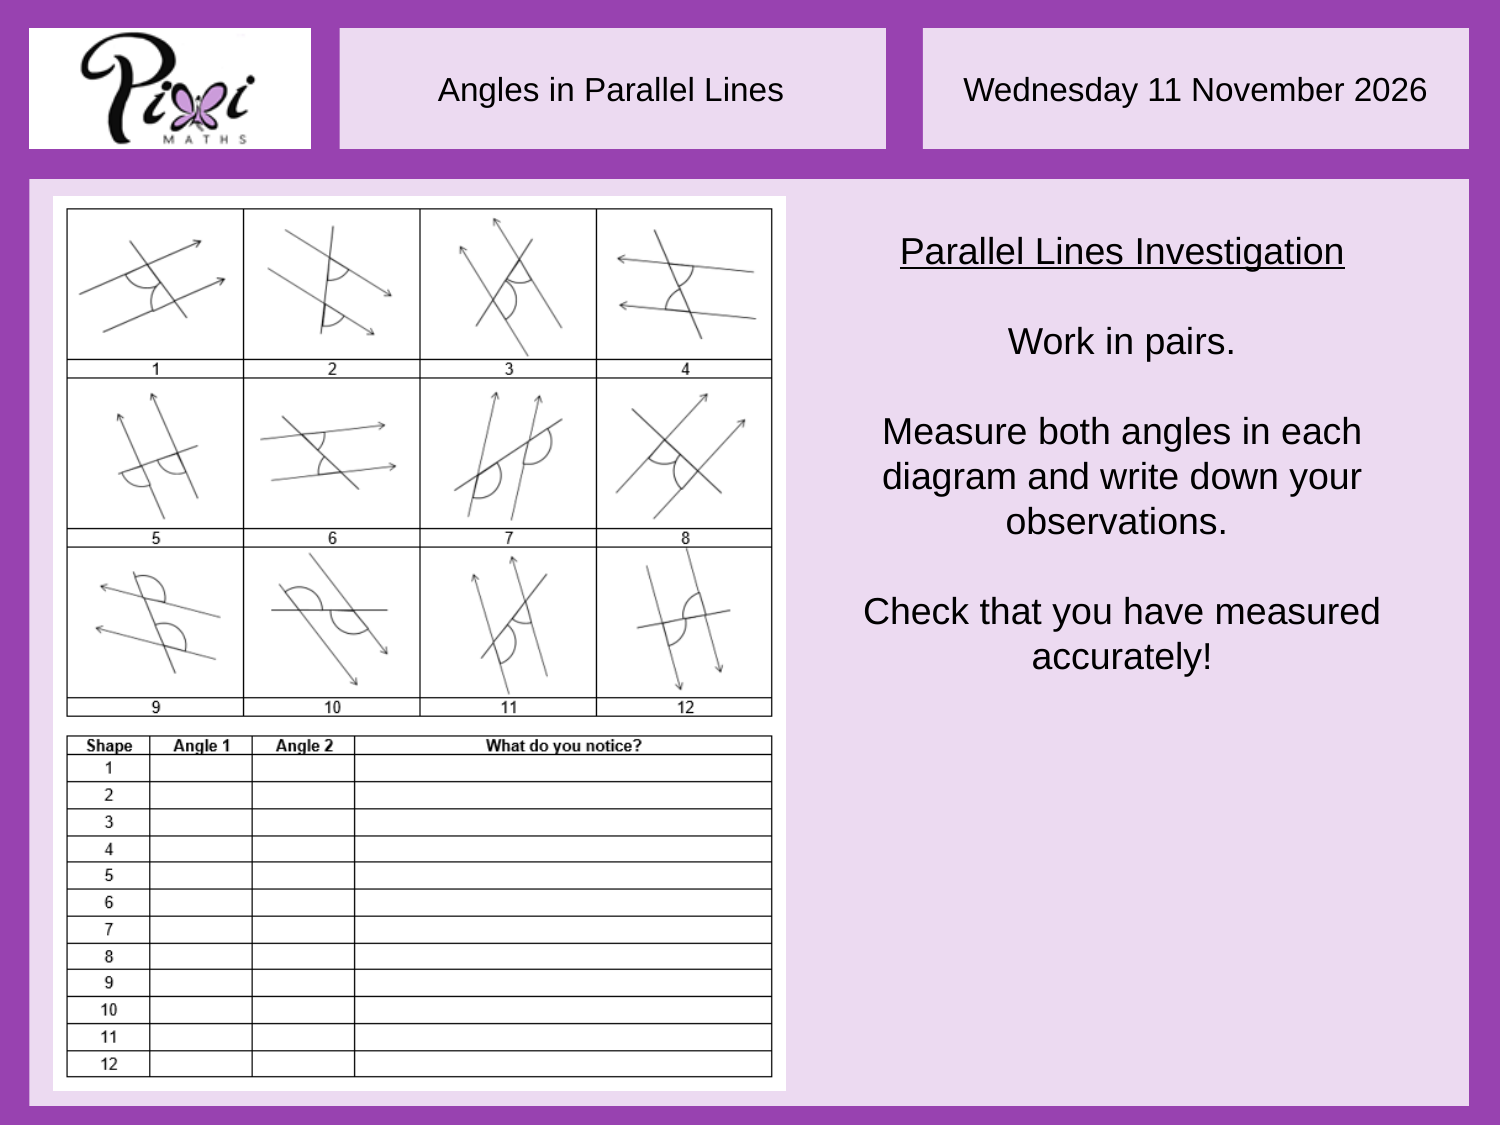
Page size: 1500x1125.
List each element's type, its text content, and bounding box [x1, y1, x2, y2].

text_box Parallel Lines Investigation Work in pairs. Measure both angles in each diagram and write down your observations. Check that you have measured accurately! [809, 219, 1436, 685]
picture [0, 0, 1500, 1125]
